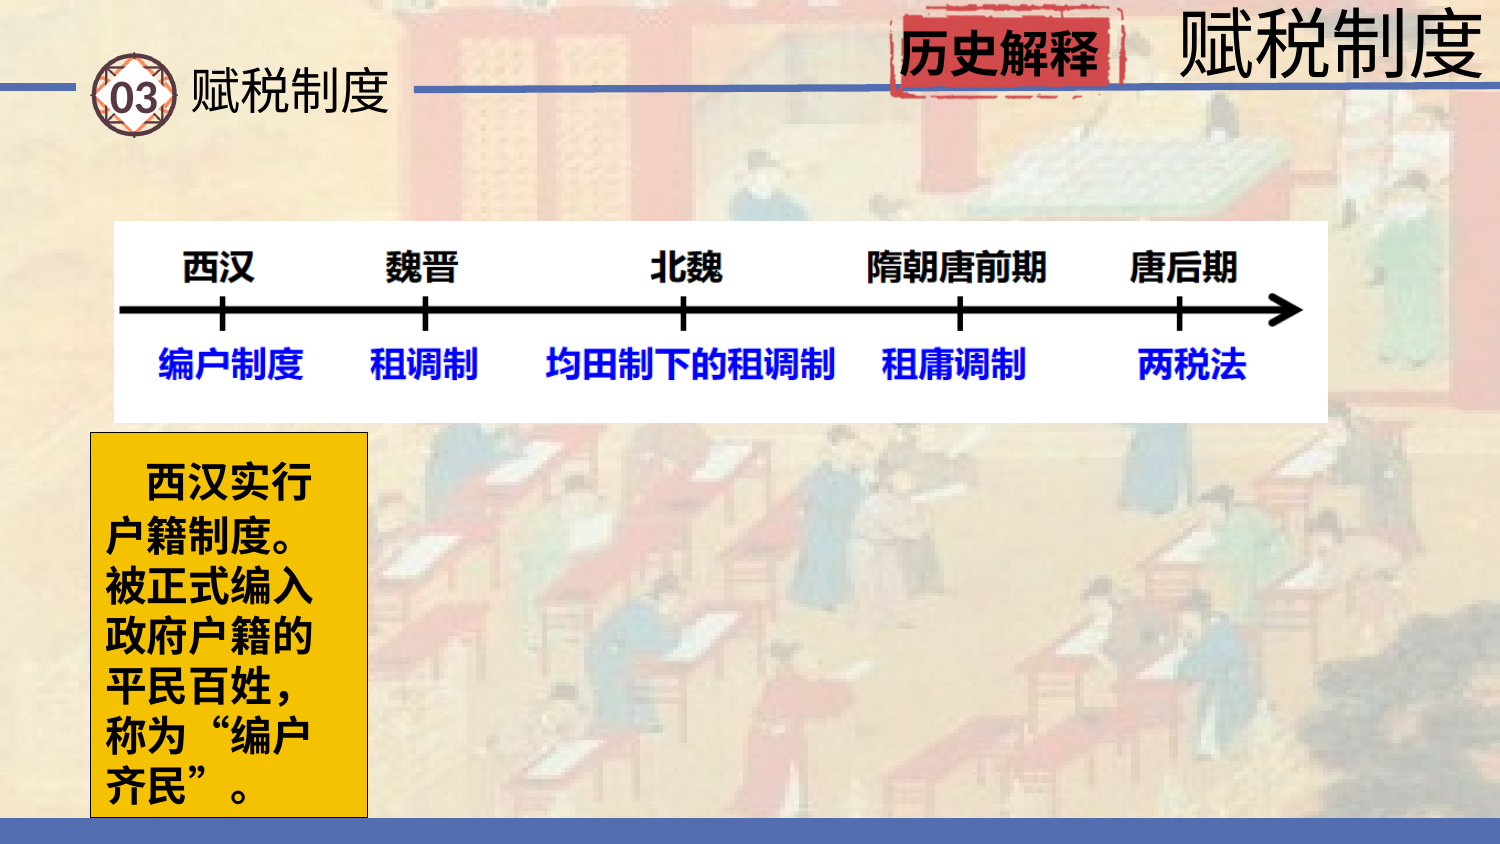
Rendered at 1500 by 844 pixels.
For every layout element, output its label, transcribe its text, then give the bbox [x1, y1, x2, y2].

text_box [90, 52, 178, 138]
picture [114, 221, 1328, 423]
text_box 赋税制度 [178, 52, 422, 126]
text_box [884, 1, 1155, 105]
text_box 西汉实行户籍制度。被正式编入政府户籍的平民百姓，称为“编户齐民”。 [90, 432, 368, 818]
